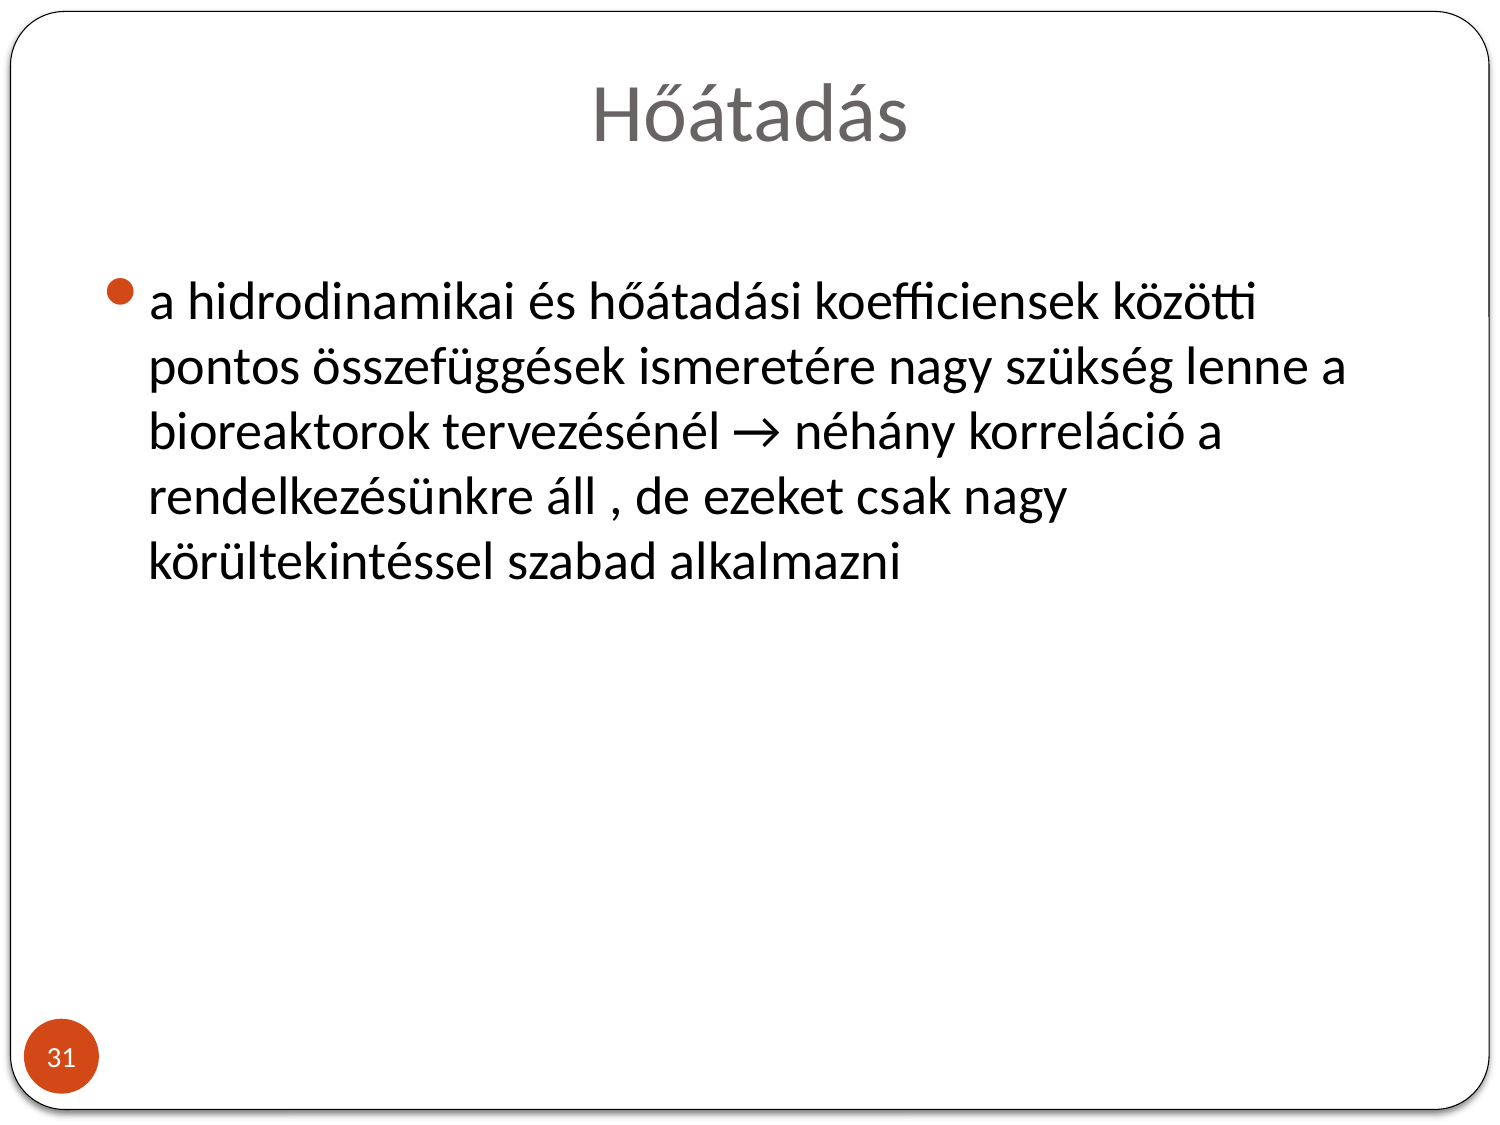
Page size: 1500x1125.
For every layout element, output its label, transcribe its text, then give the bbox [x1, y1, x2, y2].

slide_number 31 [23, 1018, 99, 1094]
title Hőátadás [76, 45, 1425, 173]
list a hidrodinamikai és hőátadási koefficiensek közötti pontos összefüggések ismeretére nagy szükség lenne a bioreaktorok tervezésénél → néhány korreláció a rendelkezésünkre áll , de ezeket csak nagy körültekintéssel szabad alkalmazni [88, 257, 1425, 1035]
